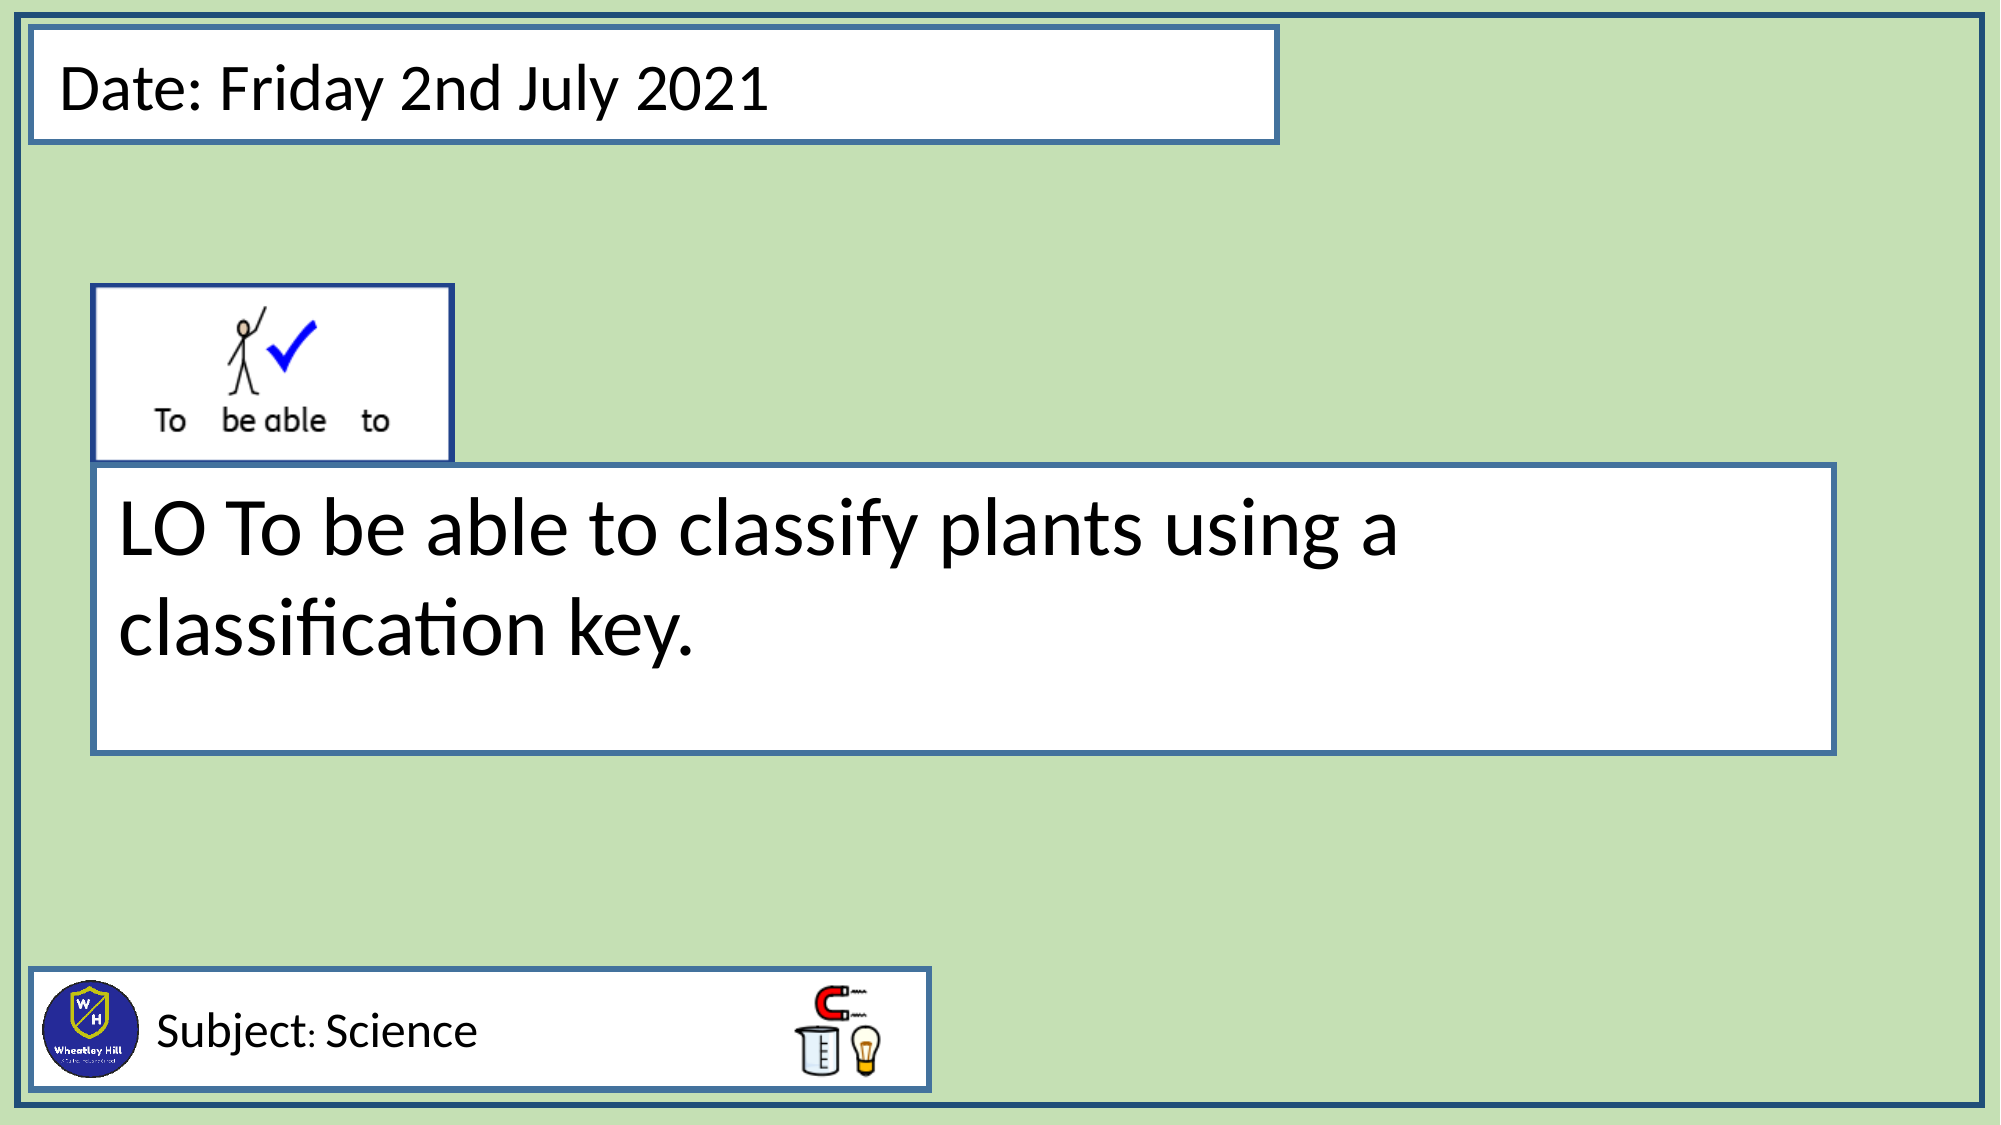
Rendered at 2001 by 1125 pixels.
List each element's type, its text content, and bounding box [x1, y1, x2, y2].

text_box [92, 464, 1835, 754]
text_box [30, 26, 1278, 143]
picture [90, 283, 455, 465]
picture [42, 980, 142, 1079]
text_box Subject: Science [142, 989, 792, 1065]
text_box [30, 968, 930, 1091]
text_box [16, 14, 1983, 1106]
picture [792, 980, 888, 1086]
text_box LO To be able to classify plants using a classification key. [104, 464, 1816, 680]
text_box Date: Friday 2nd July 2021 [44, 36, 1264, 132]
